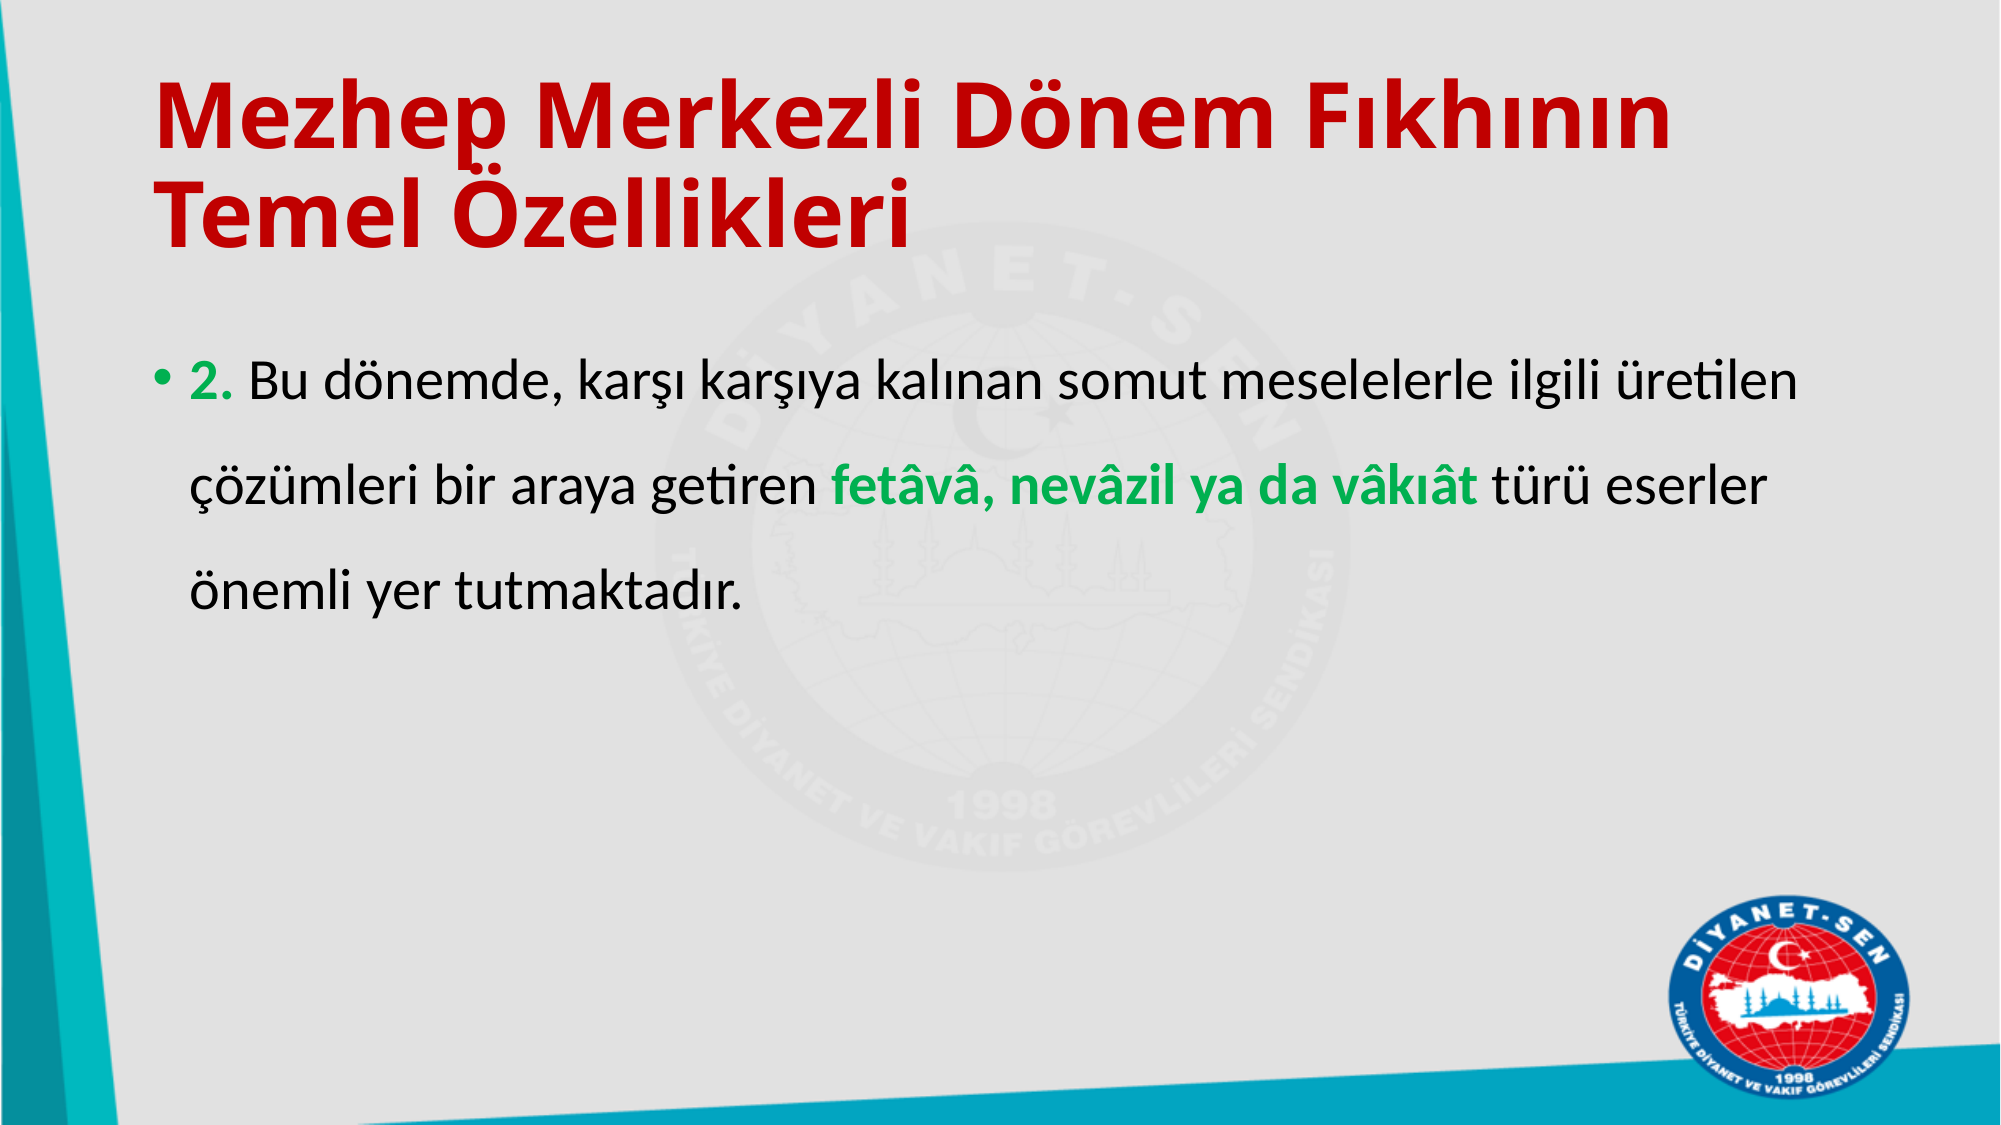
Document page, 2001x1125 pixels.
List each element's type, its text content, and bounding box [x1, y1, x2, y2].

picture [0, 0, 2001, 1125]
title Mezhep Merkezli Dönem Fıkhının Temel Özellikleri [137, 59, 1863, 278]
list 2. Bu dönemde, karşı karşıya kalınan somut meselelerle ilgili üretilen çözümleri bir araya getiren fetâvâ, nevâzil ya da vâkıât türü eserler önemli yer tutmaktadır. [137, 299, 1863, 1014]
